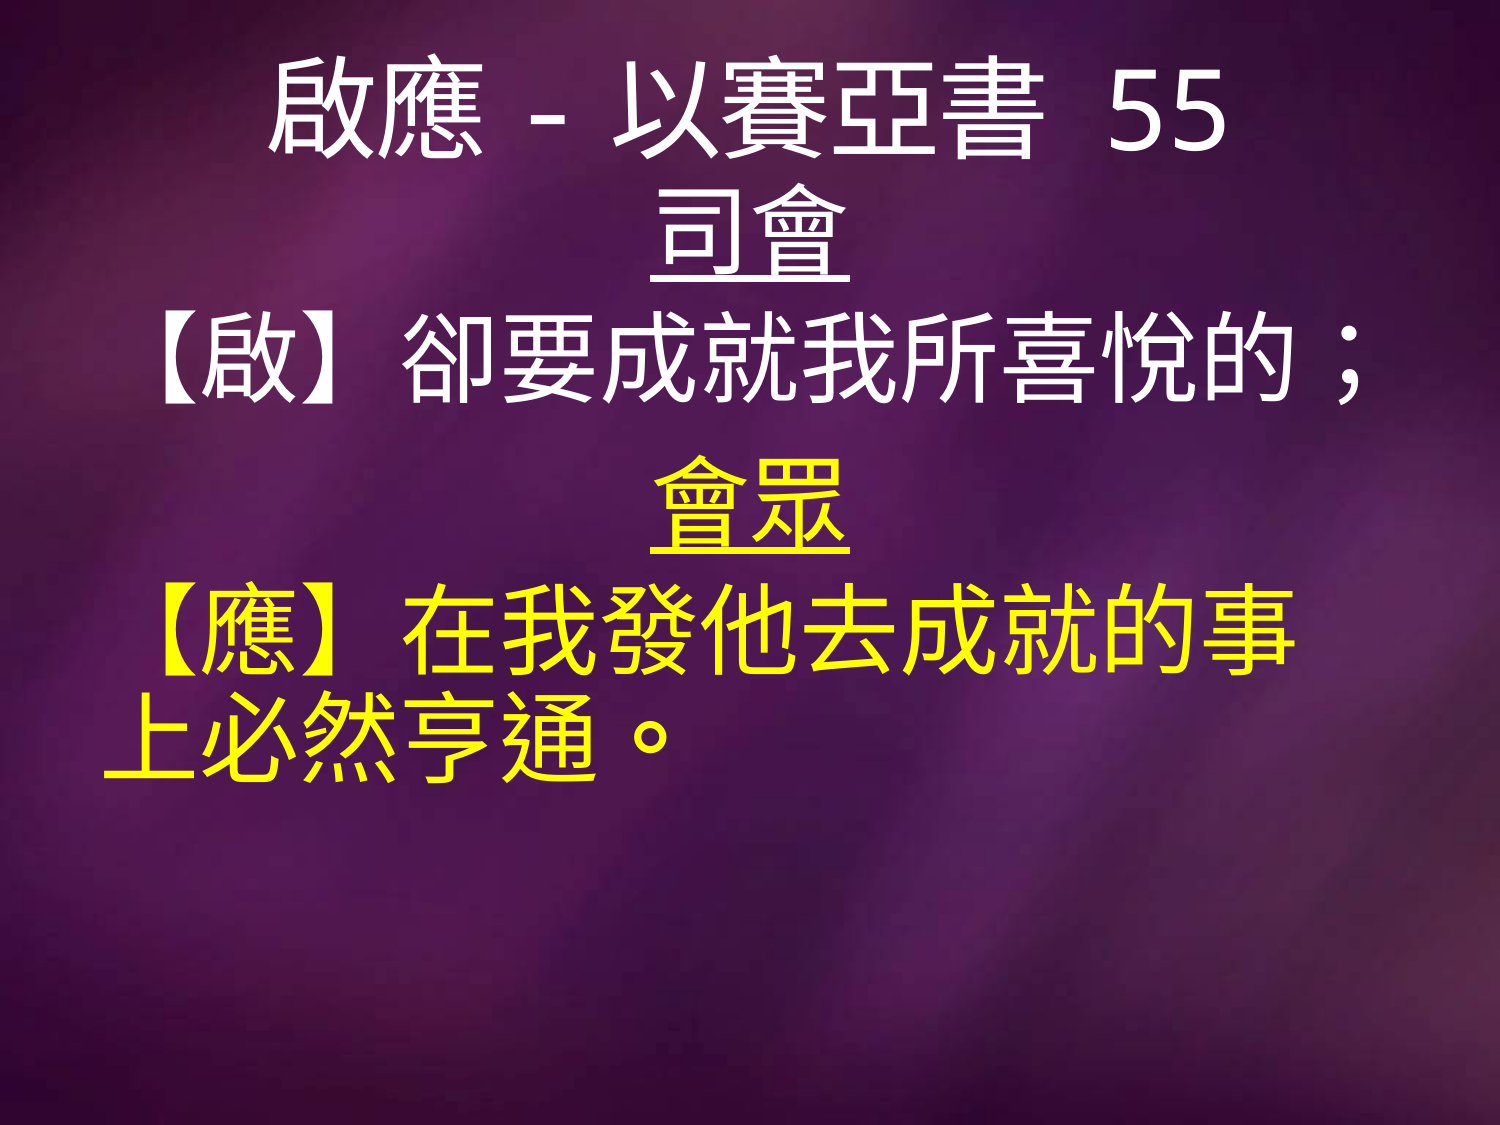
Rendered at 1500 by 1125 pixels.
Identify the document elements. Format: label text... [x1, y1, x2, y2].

list 司會 【啟】卻要成就我所喜悅的； 會眾 【應】在我發他去成就的事上必然亨通。 [99, 181, 1400, 816]
picture [0, 0, 1500, 1125]
title 啟應-以賽亞書 55 [62, 37, 1438, 174]
